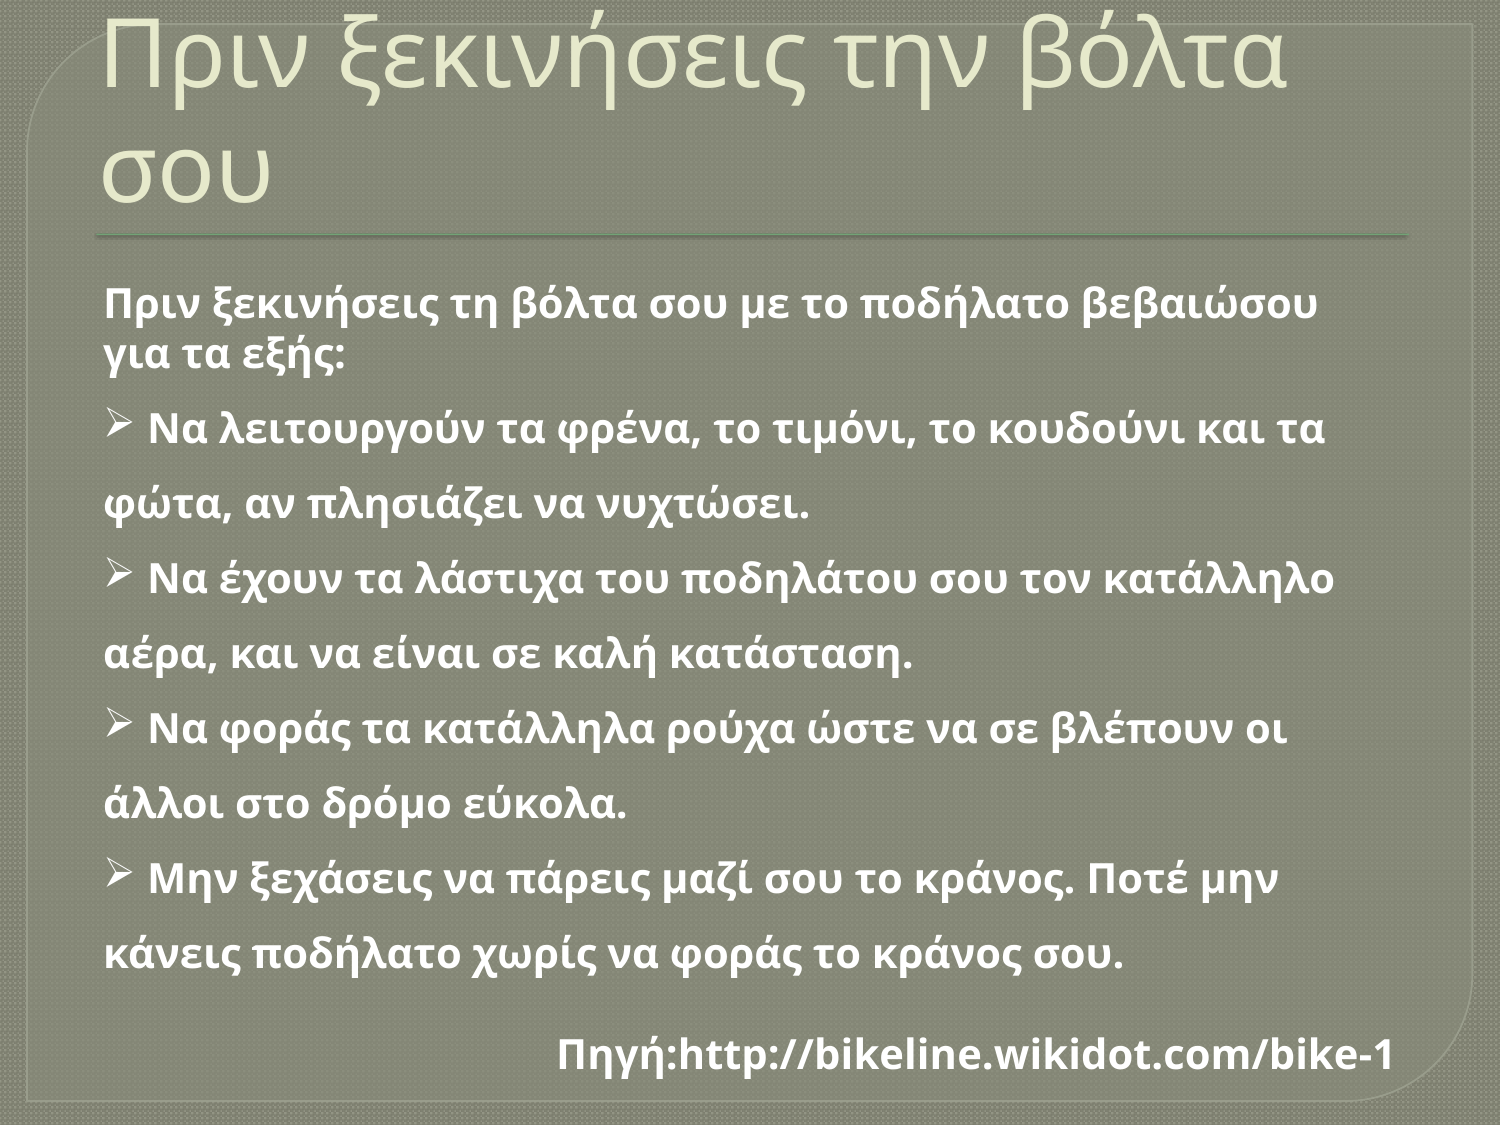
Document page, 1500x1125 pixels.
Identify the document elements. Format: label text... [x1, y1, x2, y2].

title Πριν ξεκινήσεις την βόλτα σου [75, 41, 1425, 229]
text_box Πριν ξεκινήσεις τη βόλτα σου με το ποδήλατο βεβαιώσου για τα εξής: Να λειτουργούν τα φρένα, το τιμόνι, το κουδούνι και τα φώτα, αν πλησιάζει να νυχτώσει. Να έχουν τα λάστιχα του ποδηλάτου σου τον κατάλληλο αέρα, και να είναι σε καλή κατάσταση. Να φοράς τα κατάλληλα ρούχα ώστε να σε βλέπουν οι άλλοι στο δρόμο εύκολα. Mην ξεχάσεις να πάρεις μαζί σου το κράνος. Ποτέ μην κάνεις ποδήλατο χωρίς να φοράς το κράνος σου. Πηγή:http://bikeline.wikidot.com/bike-1 [88, 219, 1412, 1085]
